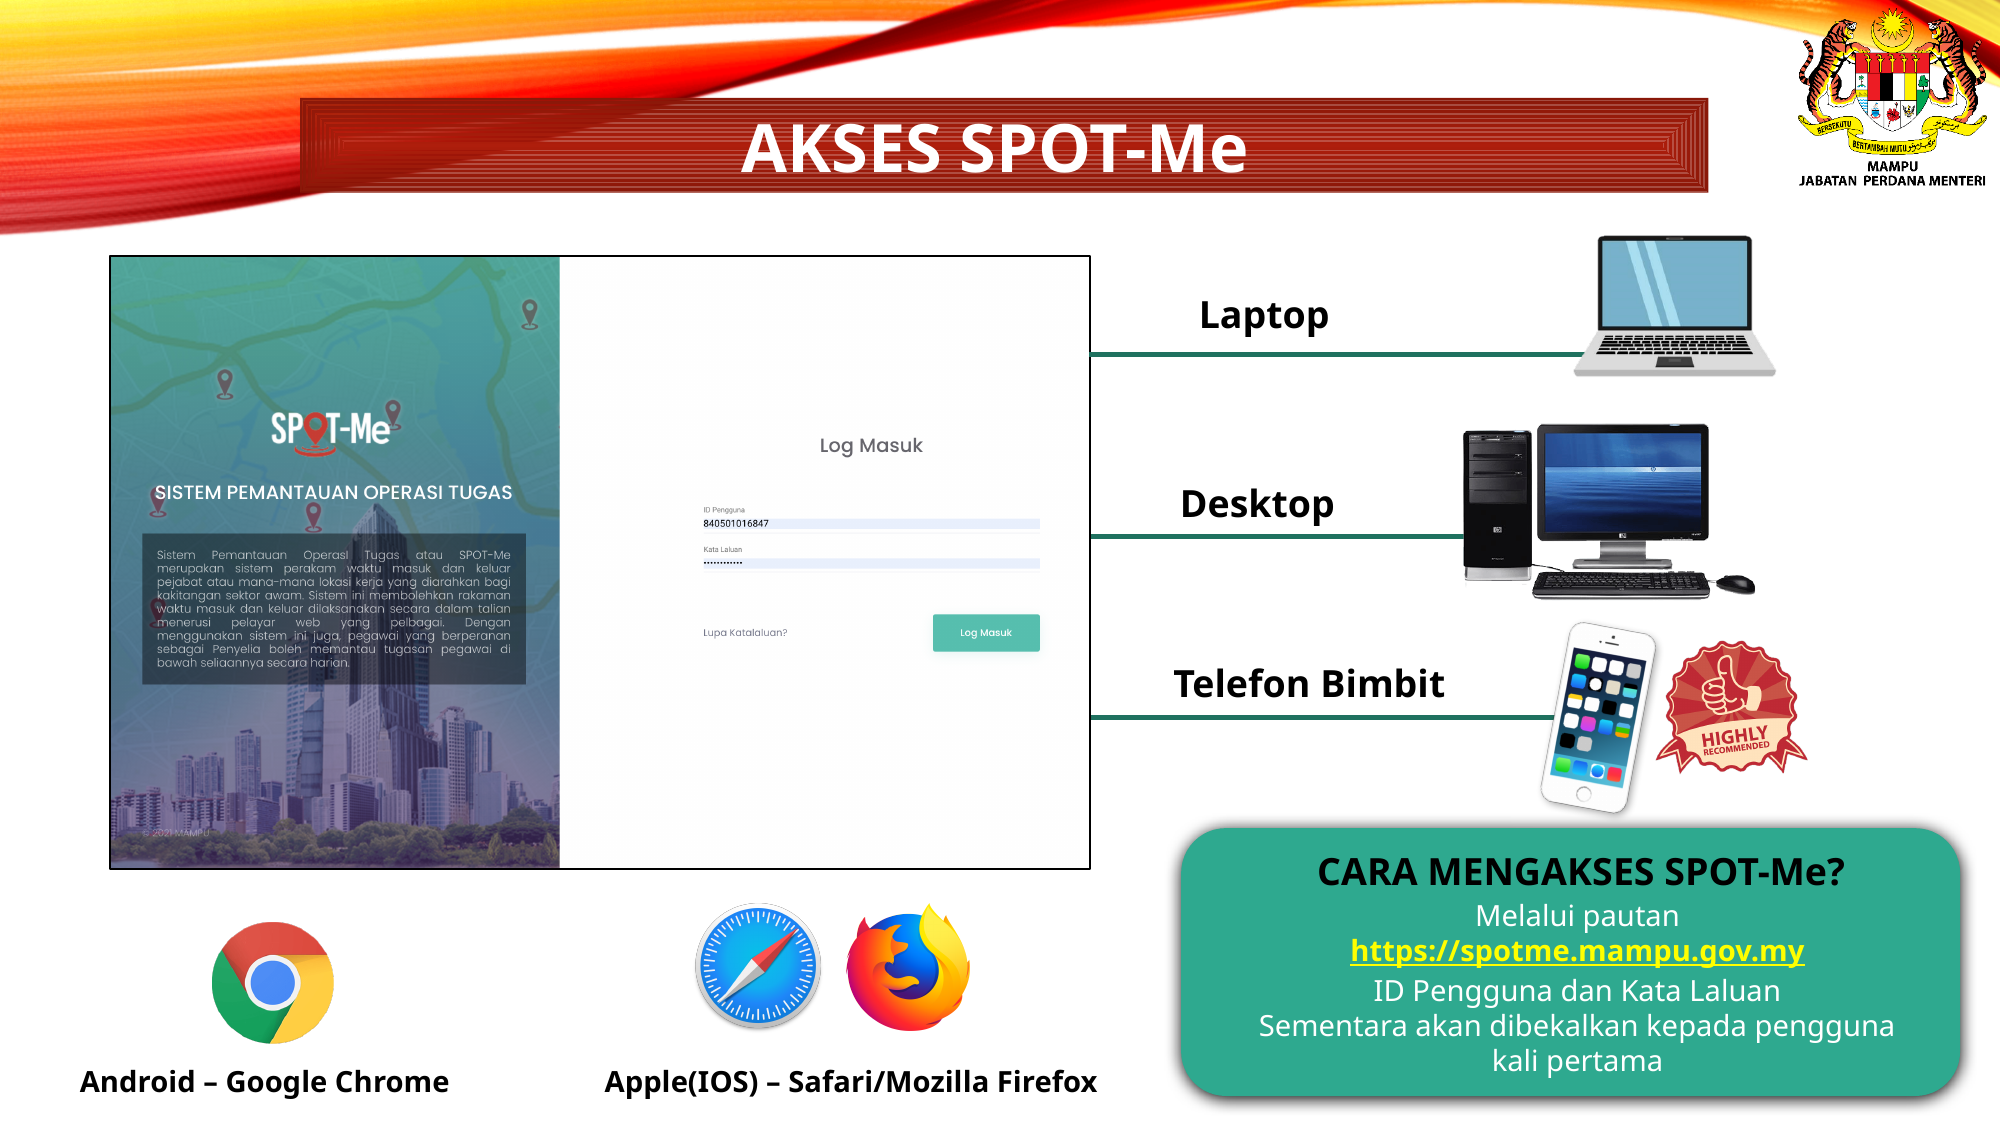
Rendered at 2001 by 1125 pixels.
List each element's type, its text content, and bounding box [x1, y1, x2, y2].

text_box Melalui pautan https://spotme.mampu.gov.my ID Pengguna dan Kata Laluan Sementara akan dibekalkan kepada pengguna kali pertama [1108, 890, 1930, 1085]
picture [692, 903, 824, 1034]
text_box Telefon Bimbit [1090, 653, 1461, 713]
picture [0, 0, 2000, 827]
text_box AKSES SPOT-Me [300, 97, 1709, 193]
text_box Android – Google Chrome [0, 1056, 466, 1106]
text_box CARA MENGAKSES SPOT-Me? [1177, 840, 1869, 890]
picture [206, 915, 339, 1049]
picture [846, 903, 971, 1031]
text_box [1194, 827, 1962, 1098]
text_box Laptop [1090, 283, 1345, 344]
text_box Apple(IOS) – Safari/Mozilla Firefox [472, 1056, 1113, 1106]
text_box Desktop [1090, 472, 1350, 532]
picture [110, 256, 1090, 869]
